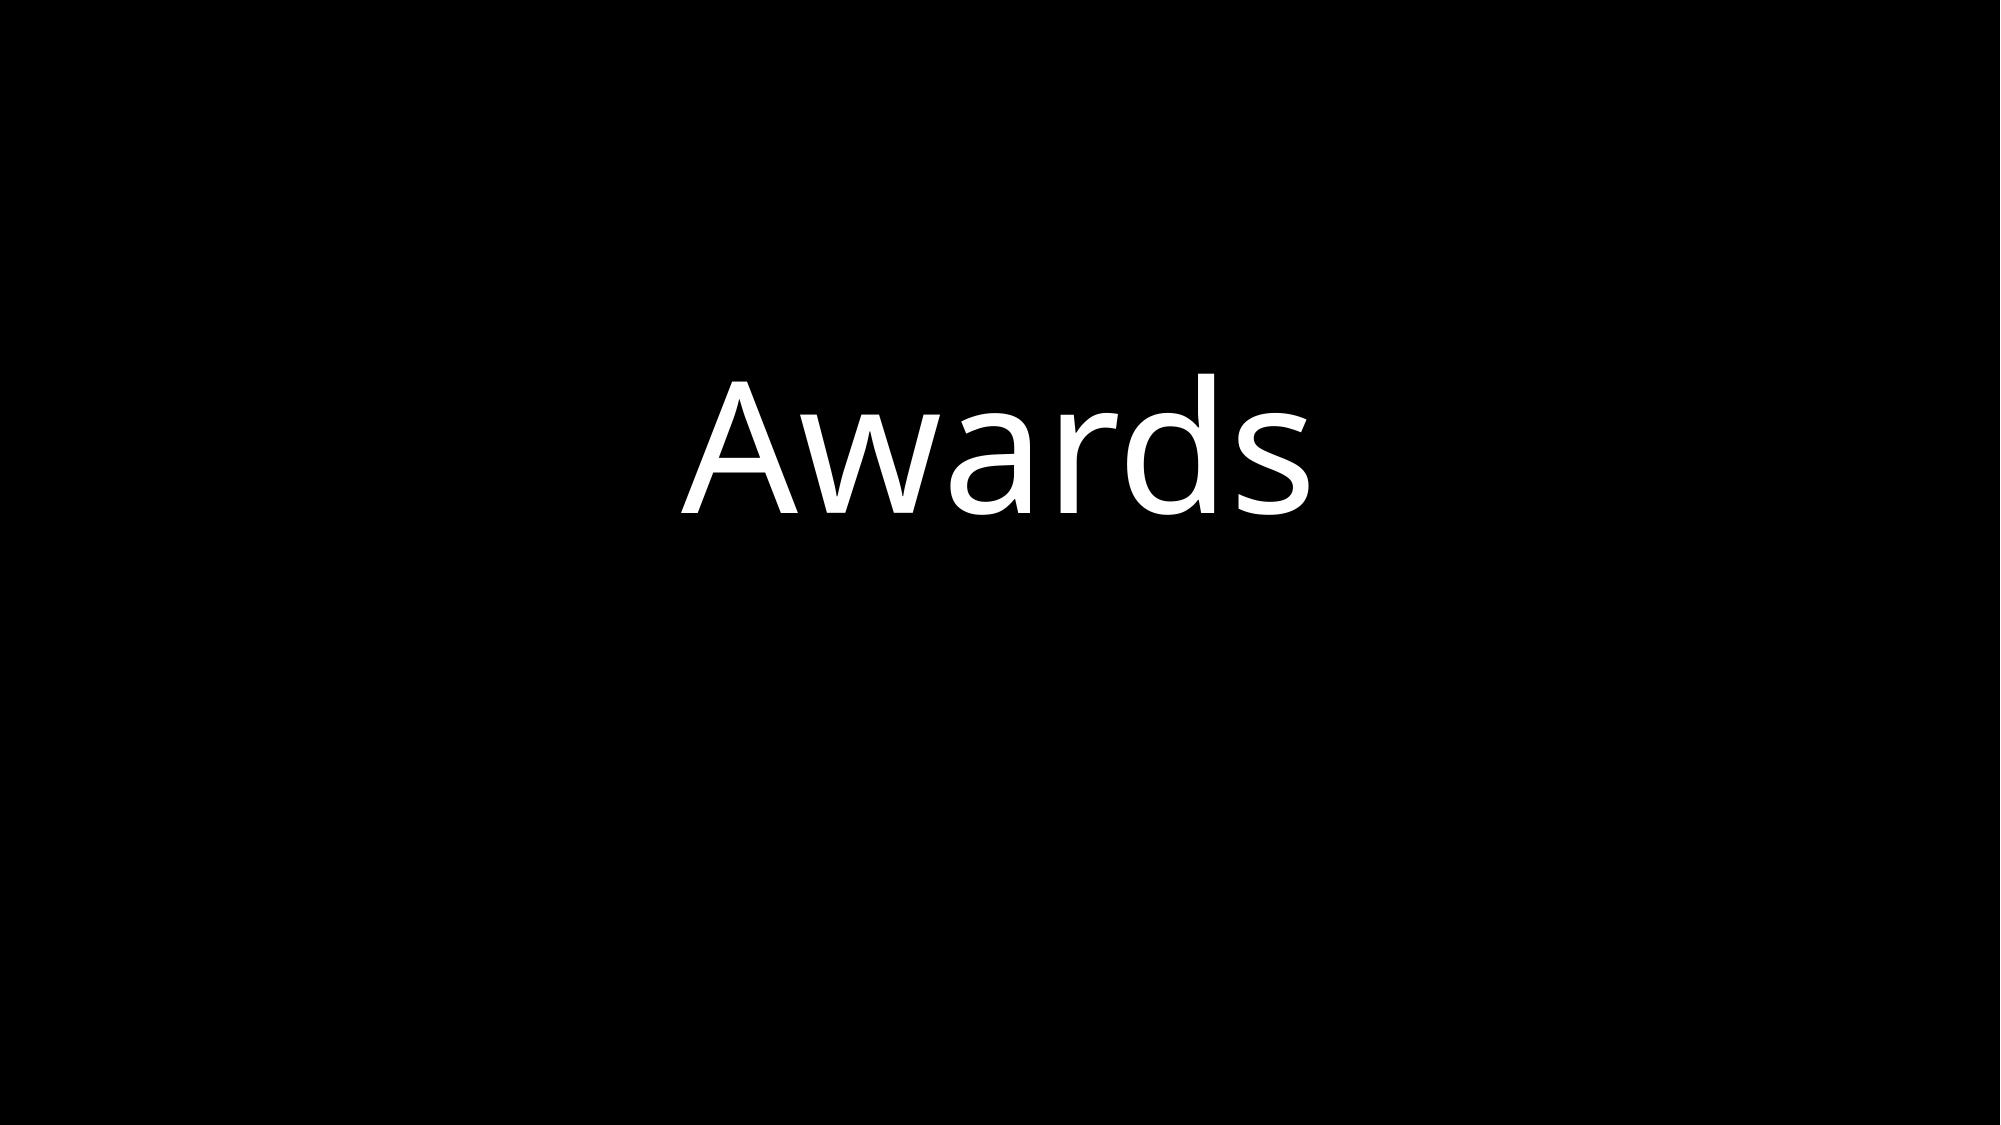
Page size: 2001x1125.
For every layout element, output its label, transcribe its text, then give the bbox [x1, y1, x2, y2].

title Awards [137, 345, 1863, 563]
